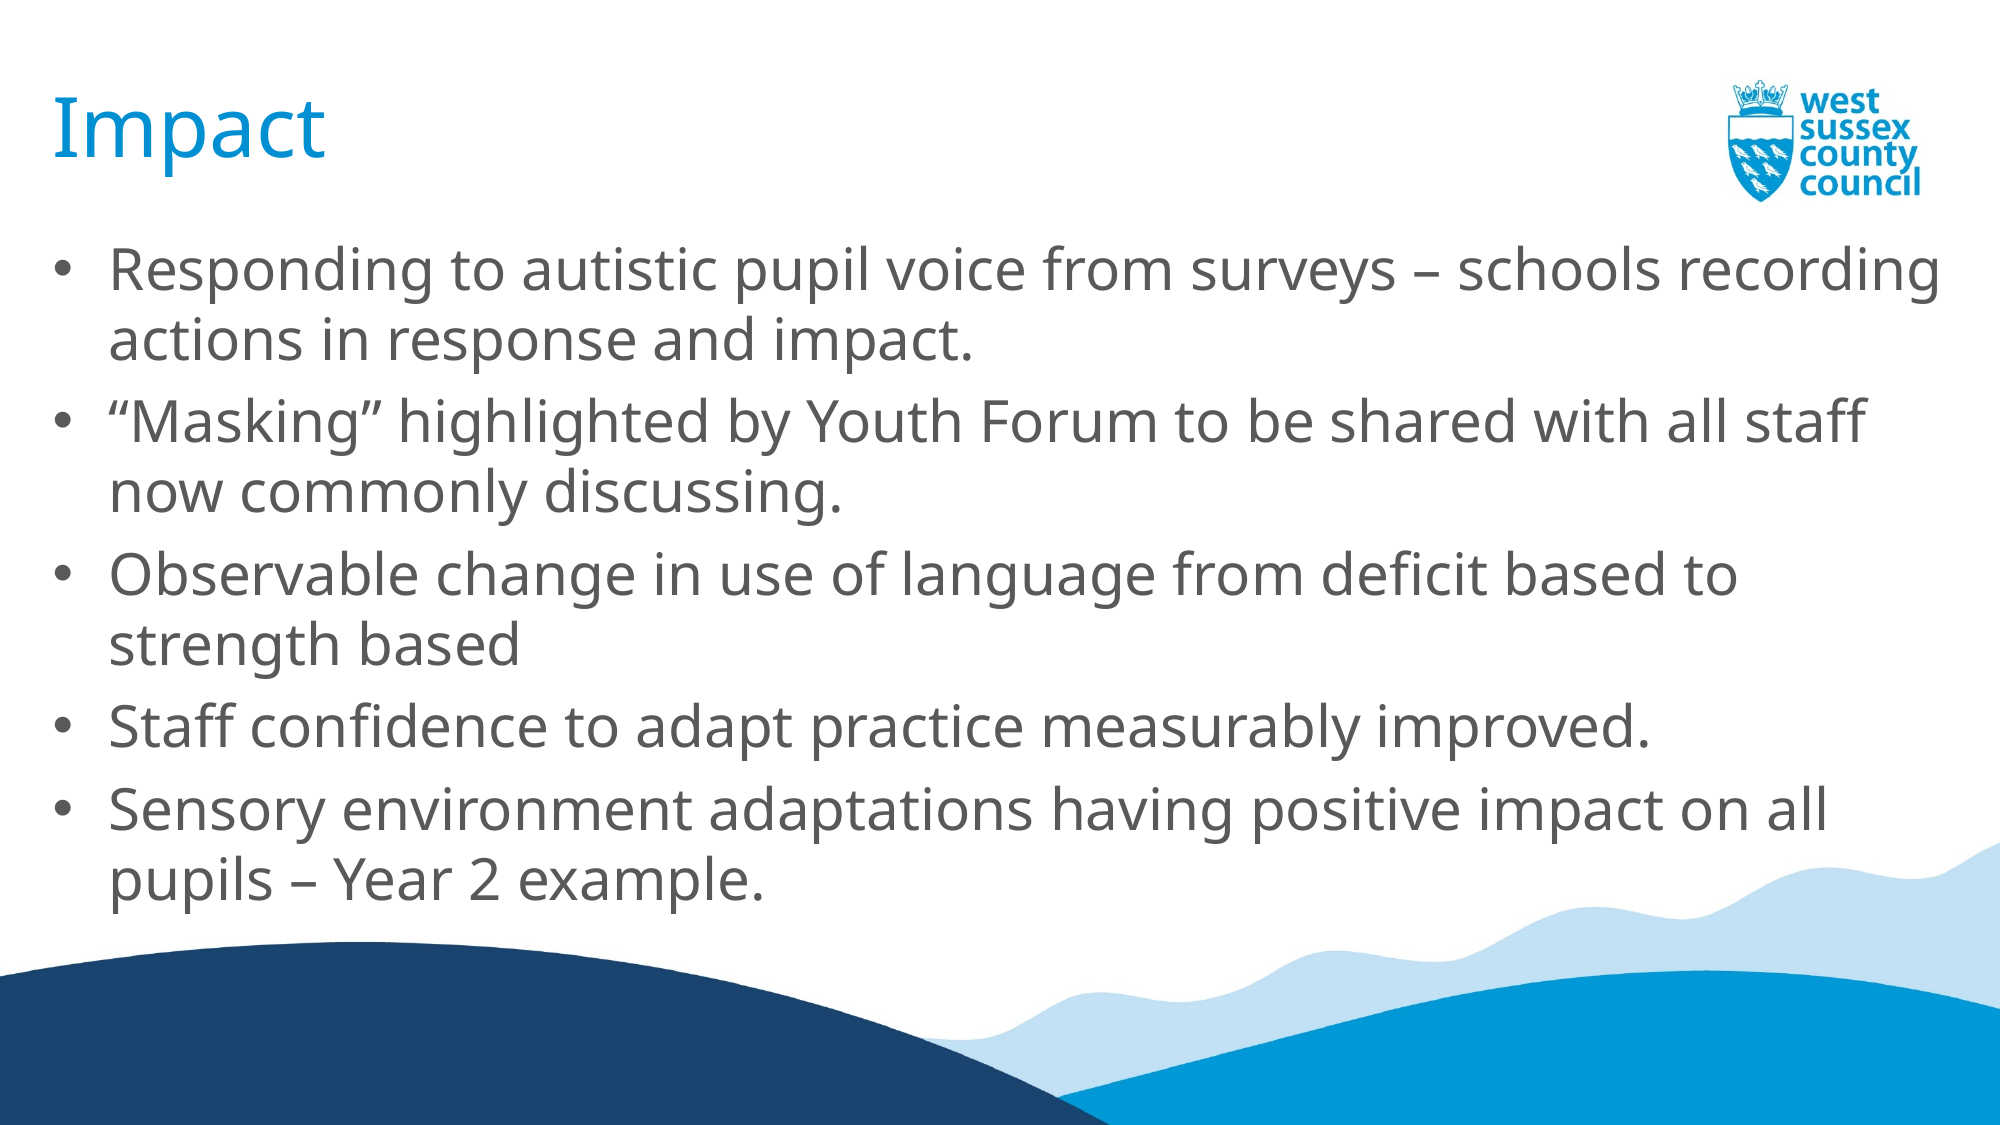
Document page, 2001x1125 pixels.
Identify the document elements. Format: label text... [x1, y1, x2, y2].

title Impact [44, 35, 1955, 214]
picture [0, 0, 2000, 1125]
list Responding to autistic pupil voice from surveys – schools recording actions in response and impact. “Masking” highlighted by Youth Forum to be shared with all staff now commonly discussing. Observable change in use of language from deficit based to strength based Staff confidence to adapt practice measurably improved. Sensory environment adaptations having positive impact on all pupils – Year 2 example. [44, 224, 1955, 936]
